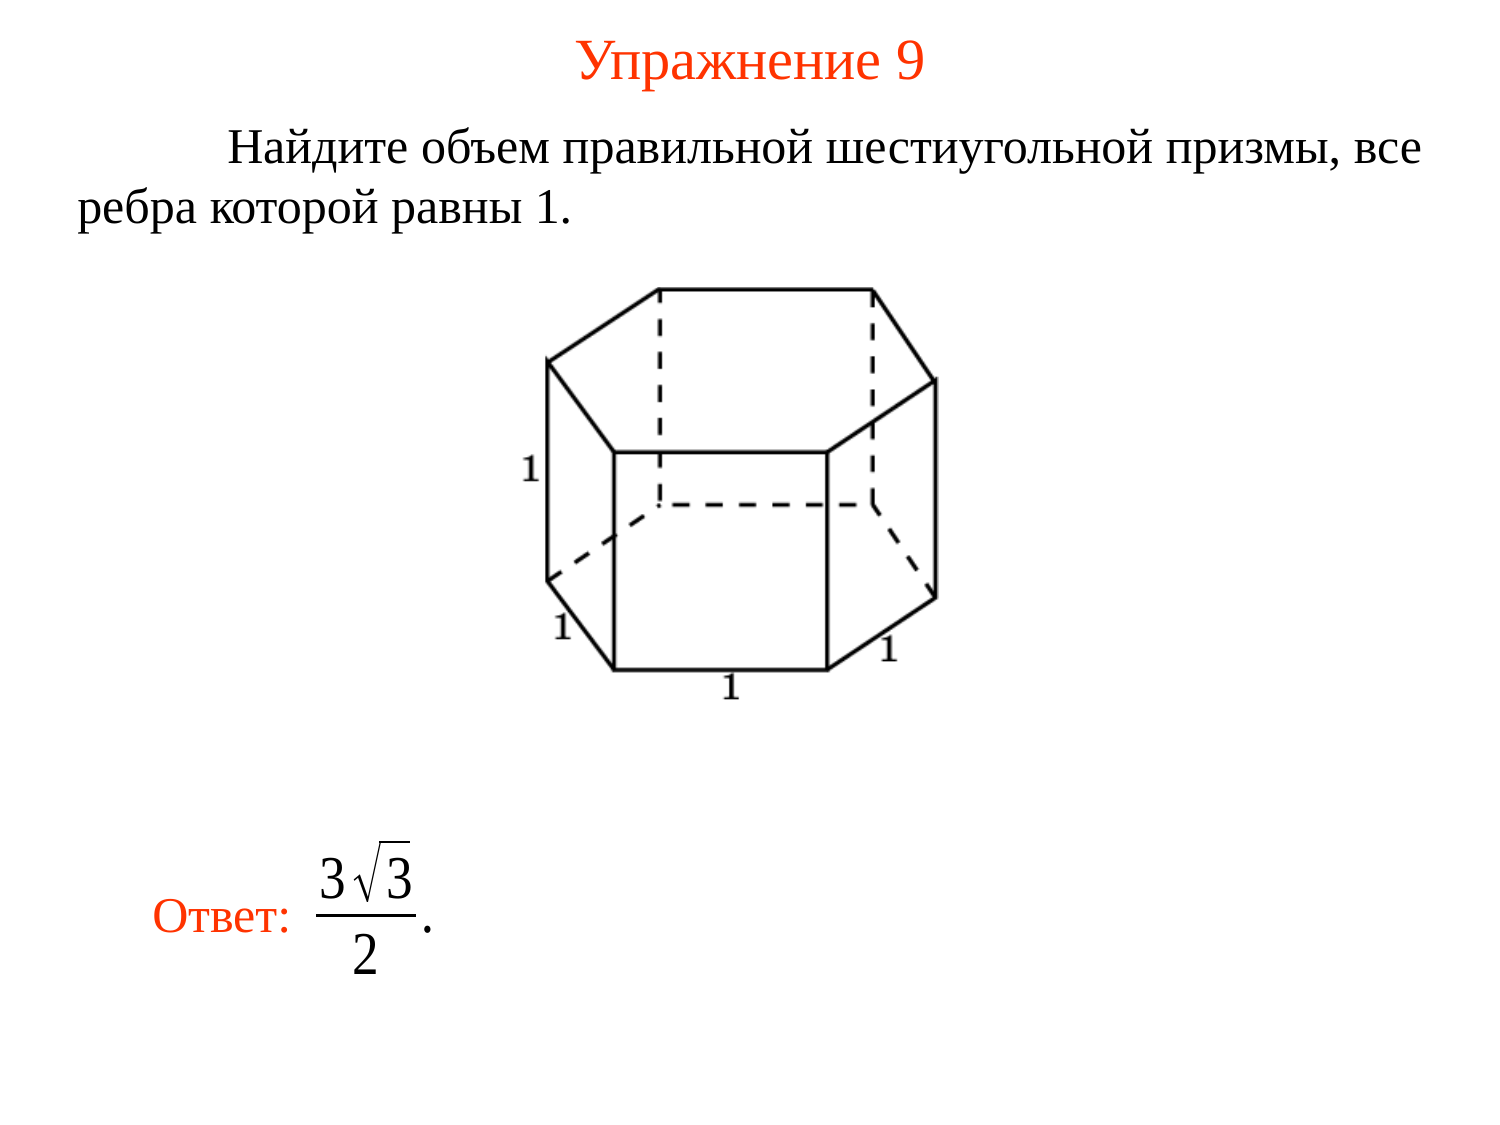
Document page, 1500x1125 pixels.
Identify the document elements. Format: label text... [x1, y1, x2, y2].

title Упражнение 9 [112, 24, 1388, 88]
picture [520, 287, 939, 709]
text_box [137, 837, 700, 988]
text_box Найдите объем правильной шестиугольной призмы, все ребра которой равны 1. [62, 105, 1438, 241]
